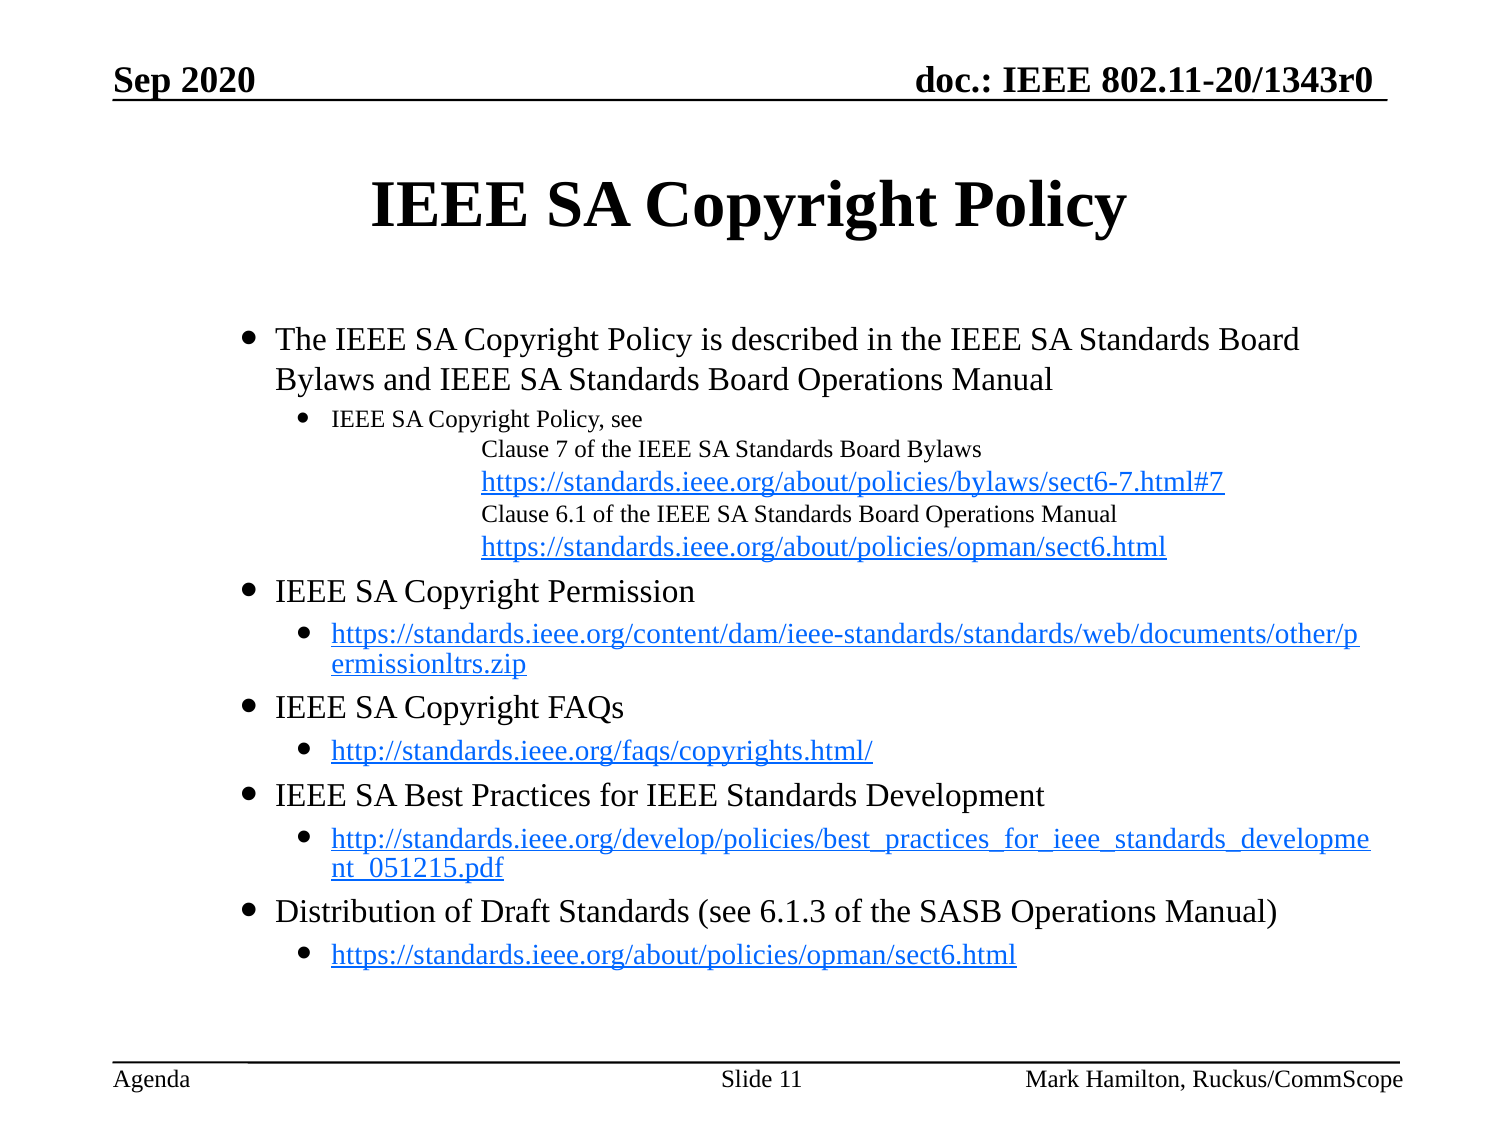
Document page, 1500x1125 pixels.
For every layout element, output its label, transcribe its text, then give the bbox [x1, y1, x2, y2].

title IEEE SA Copyright Policy [112, 112, 1388, 288]
list The IEEE SA Copyright Policy is described in the IEEE SA Standards Board Bylaws and IEEE SA Standards Board Operations Manual IEEE SA Copyright Policy, see Clause 7 of the IEEE SA Standards Board Bylaws https://standards.ieee.org/about/policies/bylaws/sect6-7.html#7 Clause 6.1 of the IEEE SA Standards Board Operations Manual https://standards.ieee.org/about/policies/opman/sect6.html IEEE SA Copyright Permission https://standards.ieee.org/content/dam/ieee-standards/standards/web/documents/other/permissionltrs.zip IEEE SA Copyright FAQs http://standards.ieee.org/faqs/copyrights.html/ IEEE SA Best Practices for IEEE Standards Development http://standards.ieee.org/develop/policies/best_practices_for_ieee_standards_development_051215.pdf Distribution of Draft Standards (see 6.1.3 of the SASB Operations Manual) https://standards.ieee.org/about/policies/opman/sect6.html [112, 309, 1388, 816]
